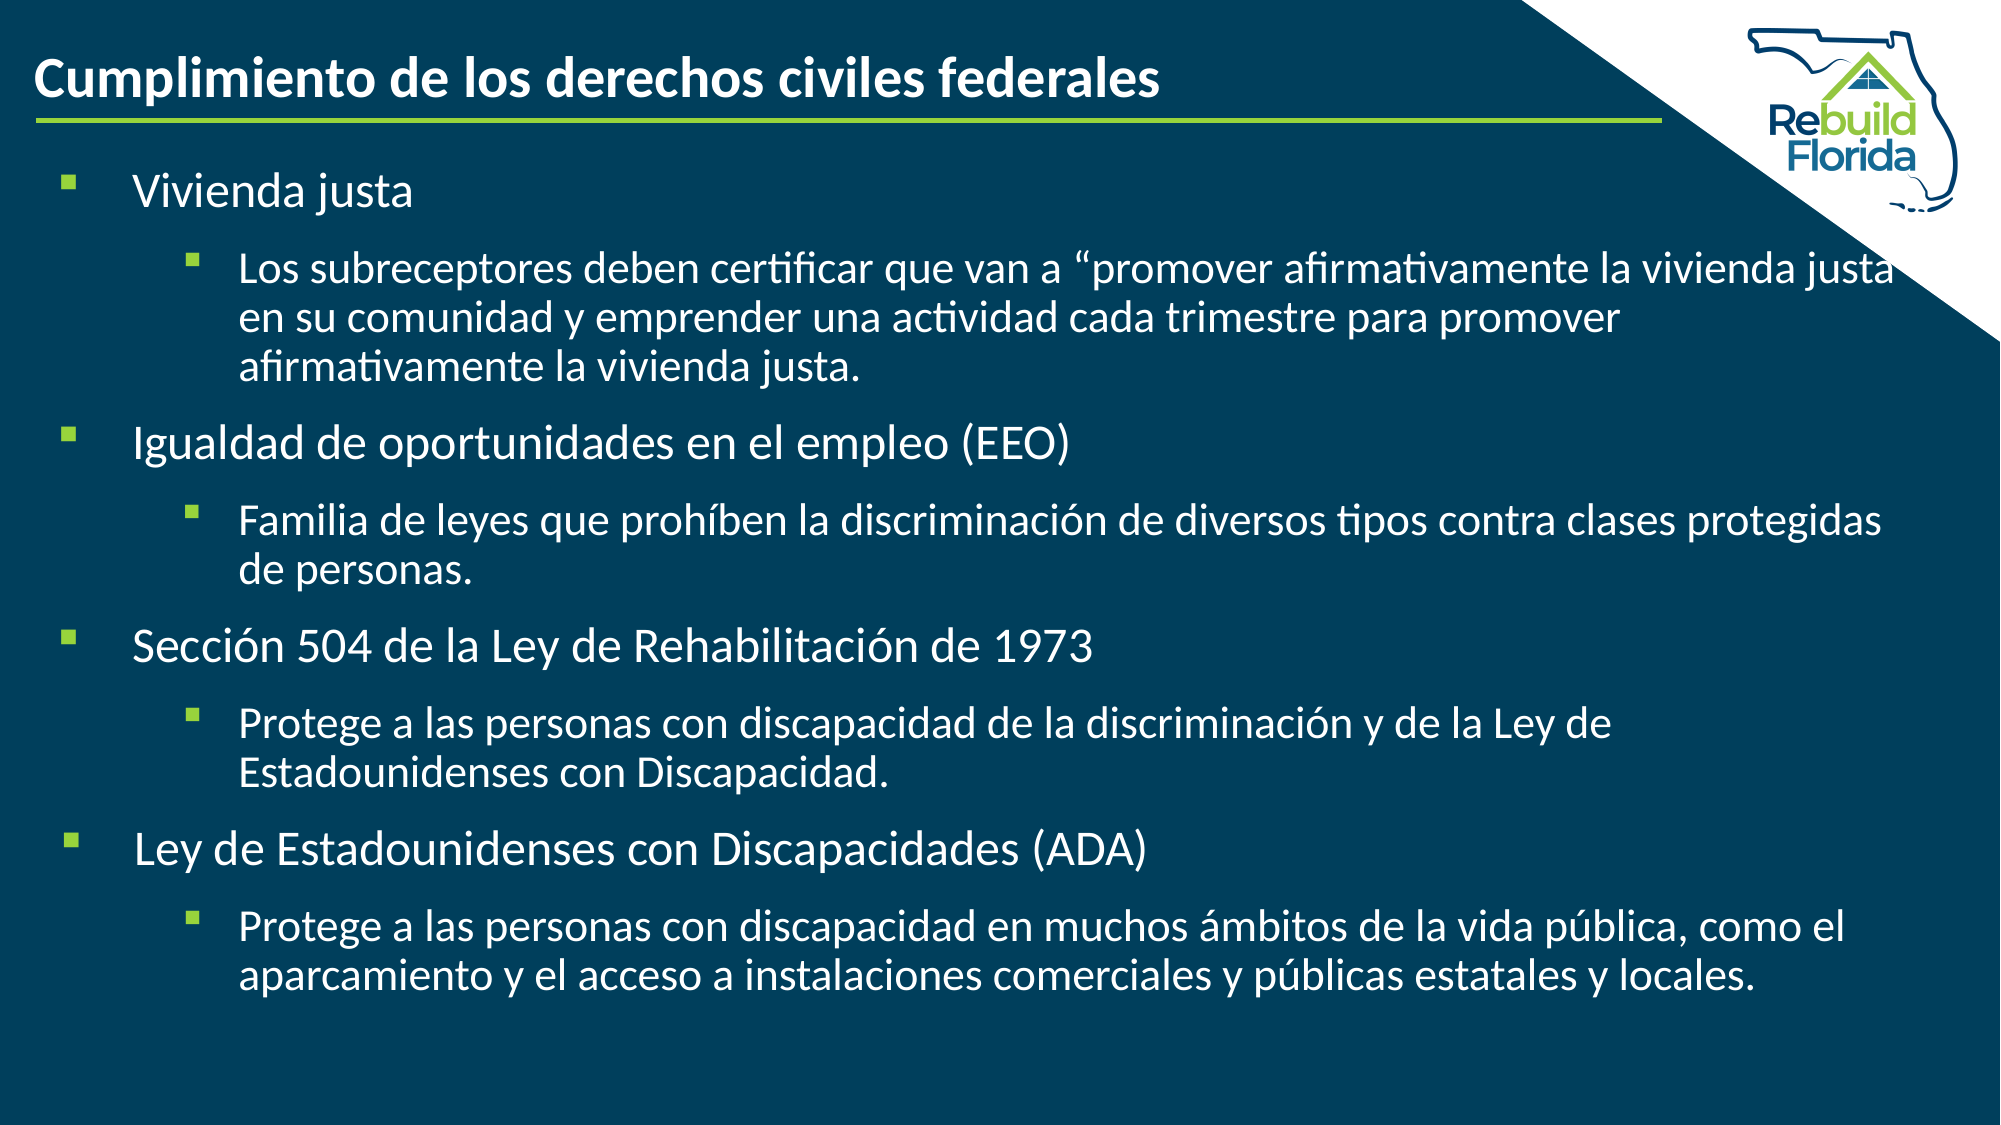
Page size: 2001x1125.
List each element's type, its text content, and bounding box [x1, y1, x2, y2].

text_box [1519, 0, 2000, 344]
list Vivienda justa Los subreceptores deben certificar que van a “promover afirmativamente la vivienda justa” en su comunidad y emprender una actividad cada trimestre para promover afirmativamente la vivienda justa. Igualdad de oportunidades en el empleo (EEO) Familia de leyes que prohíben la discriminación de diversos tipos contra clases protegidas de personas. Sección 504 de la Ley de Rehabilitación de 1973 Protege a las personas con discapacidad de la discriminación y de la Ley de Estadounidenses con Discapacidad. Ley de Estadounidenses con Discapacidades (ADA) Protege a las personas con discapacidad en muchos ámbitos de la vida pública, como el aparcamiento y el acceso a instalaciones comerciales y públicas estatales y locales. [35, 157, 1945, 1019]
title Cumplimiento de los derechos civiles federales [19, 26, 1701, 131]
picture [1744, 25, 1961, 215]
